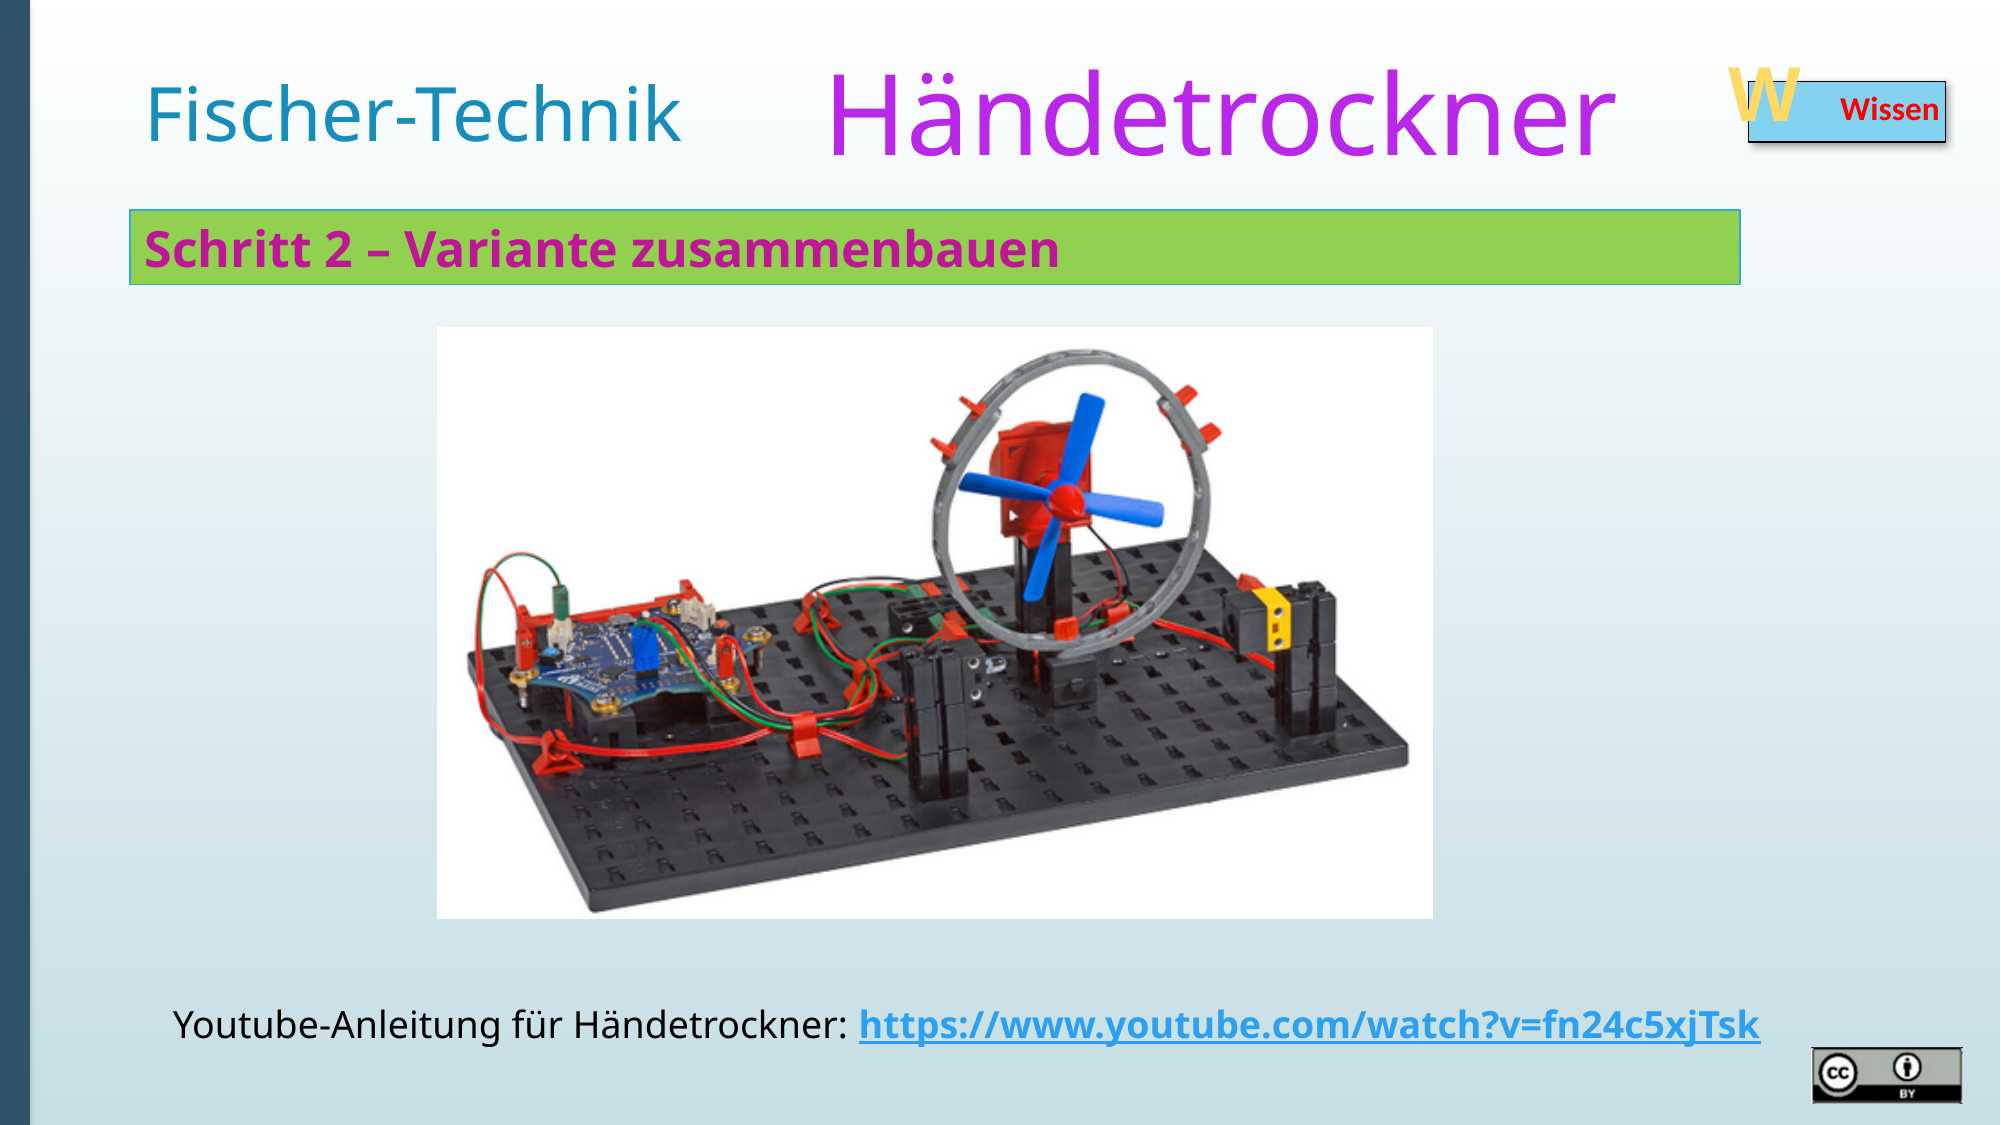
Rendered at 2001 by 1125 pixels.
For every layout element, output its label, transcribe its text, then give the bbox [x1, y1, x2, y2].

text_box Youtube-Anleitung für Händetrockner: https://www.youtube.com/watch?v=fn24c5xjTsk [158, 993, 1776, 1060]
text_box Schritt 2 – Variante zusammenbauen [129, 209, 1741, 285]
picture [437, 327, 1433, 919]
text_box Händetrockner [808, 35, 1634, 186]
title Fischer-Technik [129, 59, 1592, 209]
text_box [1711, 38, 1946, 145]
picture [1811, 1047, 1963, 1104]
